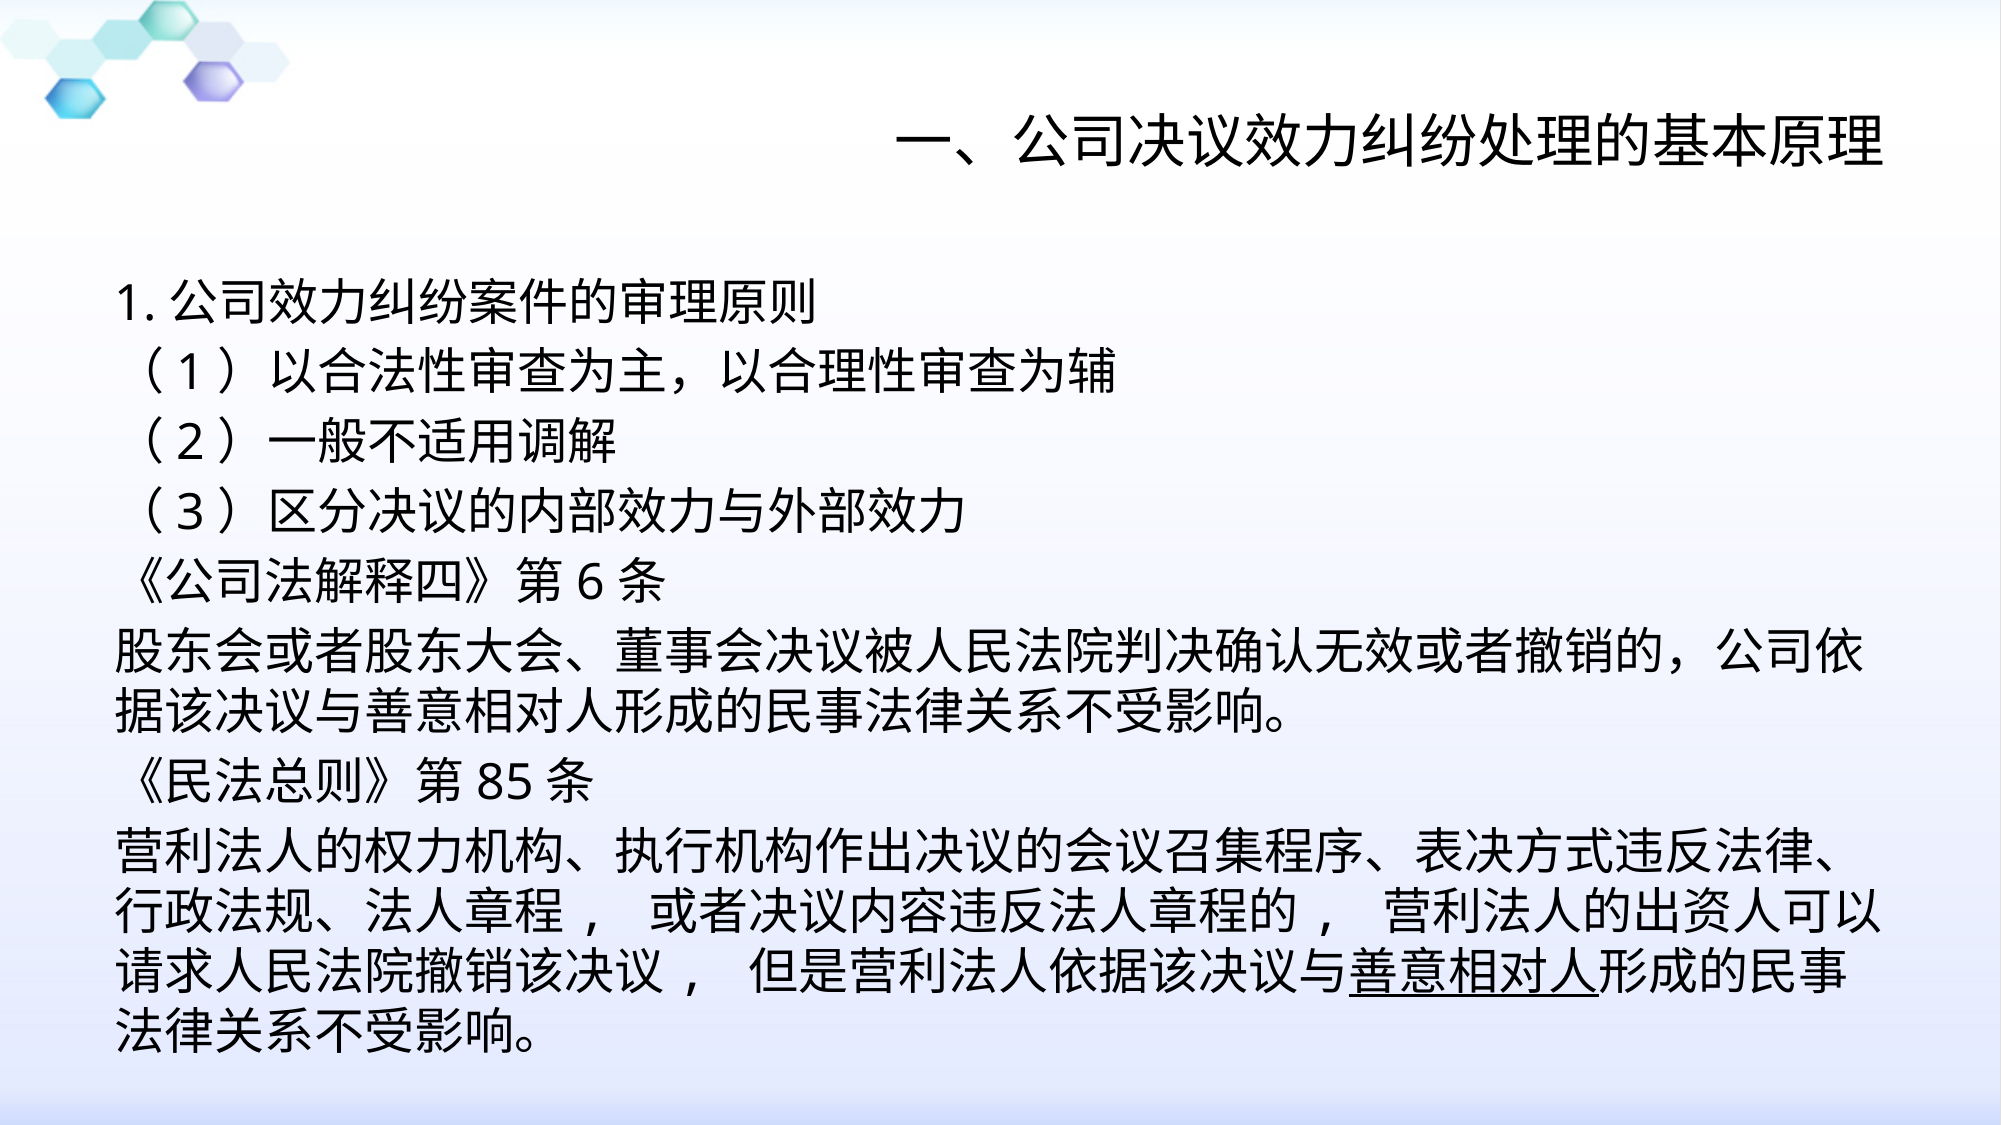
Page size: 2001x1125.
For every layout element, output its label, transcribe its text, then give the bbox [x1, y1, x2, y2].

title 一、公司决议效力纠纷处理的基本原理 [99, 44, 1901, 233]
list 1.公司效力纠纷案件的审理原则 （1）以合法性审查为主，以合理性审查为辅 （2）一般不适用调解 （3）区分决议的内部效力与外部效力 《公司法解释四》第6条 股东会或者股东大会、董事会决议被人民法院判决确认无效或者撤销的，公司依据该决议与善意相对人形成的民事法律关系不受影响。 《民法总则》第85条 营利法人的权力机构、执行机构作出决议的会议召集程序、表决方式违反法律、行政法规、法人章程, 或者决议内容违反法人章程的, 营利法人的出资人可以请求人民法院撤销该决议, 但是营利法人依据该决议与善意相对人形成的民事法律关系不受影响。 [99, 262, 1901, 1006]
picture [0, 0, 2001, 1125]
